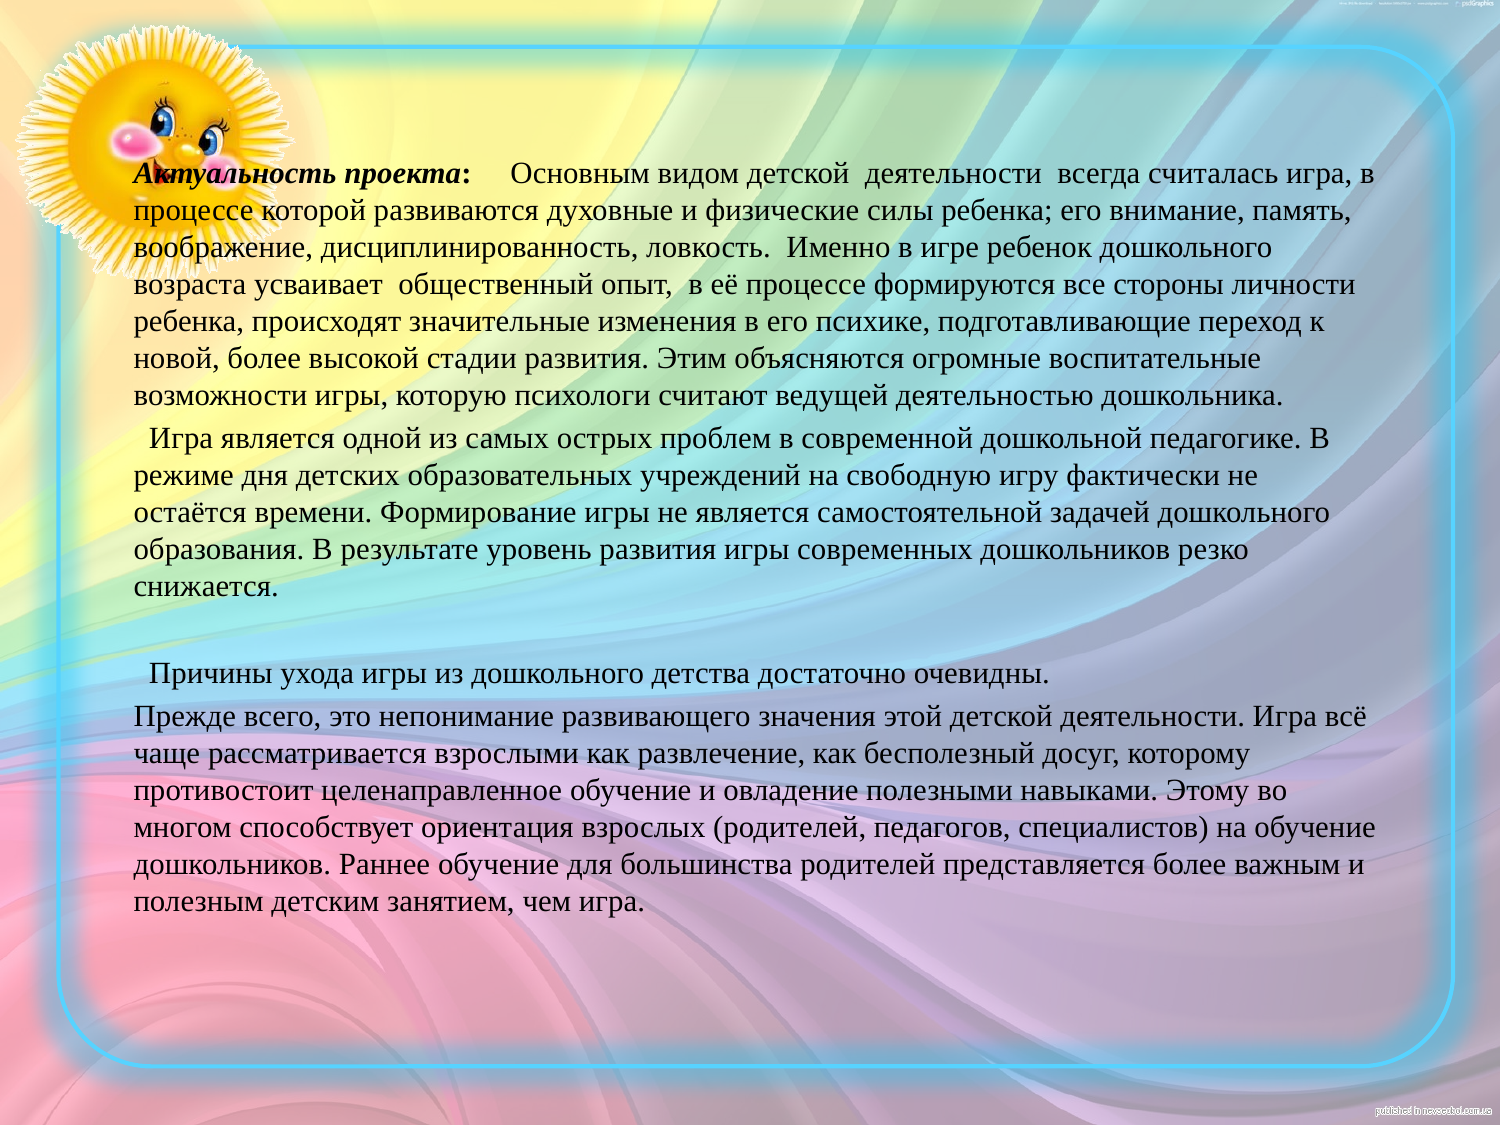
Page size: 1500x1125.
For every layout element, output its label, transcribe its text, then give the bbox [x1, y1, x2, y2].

list Актуальность проекта: Основным видом детской деятельности всегда считалась игра, в процессе которой развиваются духовные и физические силы ребенка; его внимание, память, воображение, дисциплинированность, ловкость. Именно в игре ребенок дошкольного возраста усваивает общественный опыт, в её процессе формируются все стороны личности ребенка, происходят значительные изменения в его психике, подготавливающие переход к новой, более высокой стадии развития. Этим объясняются огромные воспитательные возможности игры, которую психологи считают ведущей деятельностью дошкольника. Игра является одной из самых острых проблем в современной дошкольной педагогике. В режиме дня детских образовательных учреждений на свободную игру фактически не остаётся времени. Формирование игры не является самостоятельной задачей дошкольного образования. В результате уровень развития игры современных дошкольников резко снижается. Причины ухода игры из дошкольного детства достаточно очевидны. Прежде всего, это непонимание развивающего значения этой детской деятельности. Игра всё чаще рассматривается взрослыми как развлечение, как бесполезный досуг, которому противостоит целенаправленное обучение и овладение полезными навыками. Этому во многом способствует ориентация взрослых (родителей, педагогов, специалистов) на обучение дошкольников. Раннее обучение для большинства родителей представляется более важным и полезным детским занятием, чем игра. [118, 58, 1394, 1055]
picture [11, 11, 340, 340]
